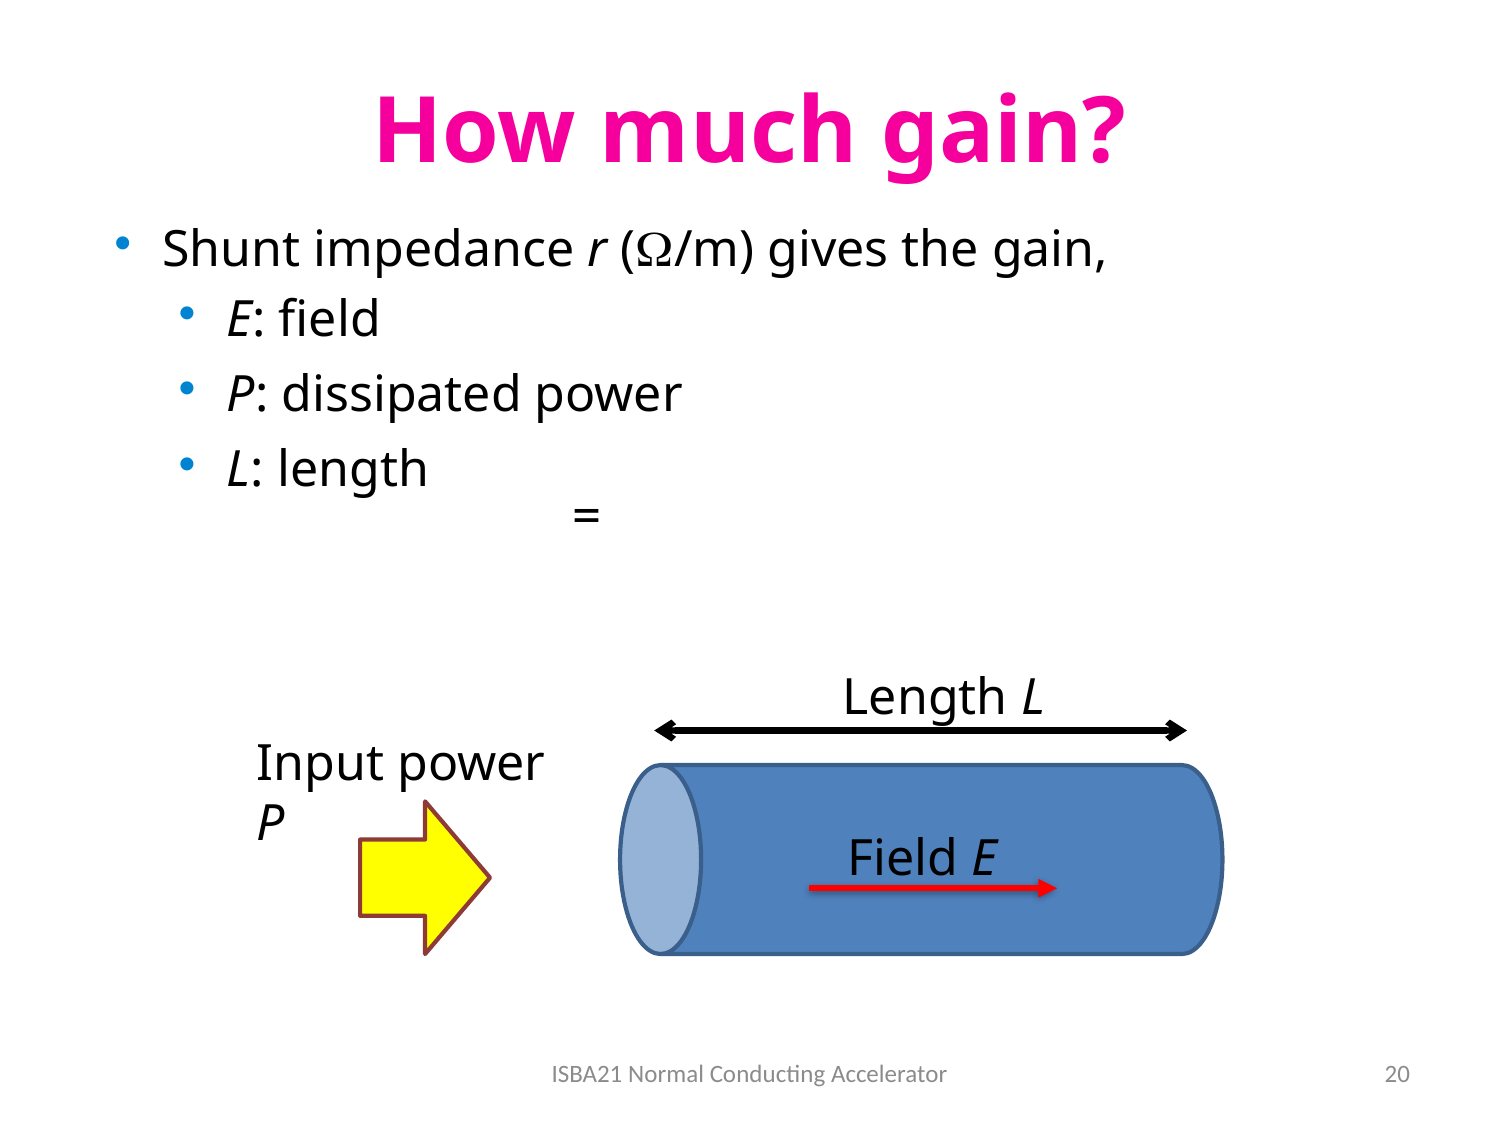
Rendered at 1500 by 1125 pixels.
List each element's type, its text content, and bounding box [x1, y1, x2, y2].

text_box [617, 762, 1225, 957]
list Shunt impedance r (W/m) gives the gain, E: field P: dissipated power L: length [83, 208, 1417, 734]
text_box Field E [832, 817, 1034, 887]
slide_number 20 [1074, 1042, 1425, 1103]
title How much gain? [120, 20, 1380, 208]
text_box Input power P [242, 723, 601, 858]
text_box [358, 858, 492, 957]
text_box Length L [827, 656, 1082, 729]
footer ISBA21 Normal Conducting Accelerator [512, 1042, 988, 1103]
